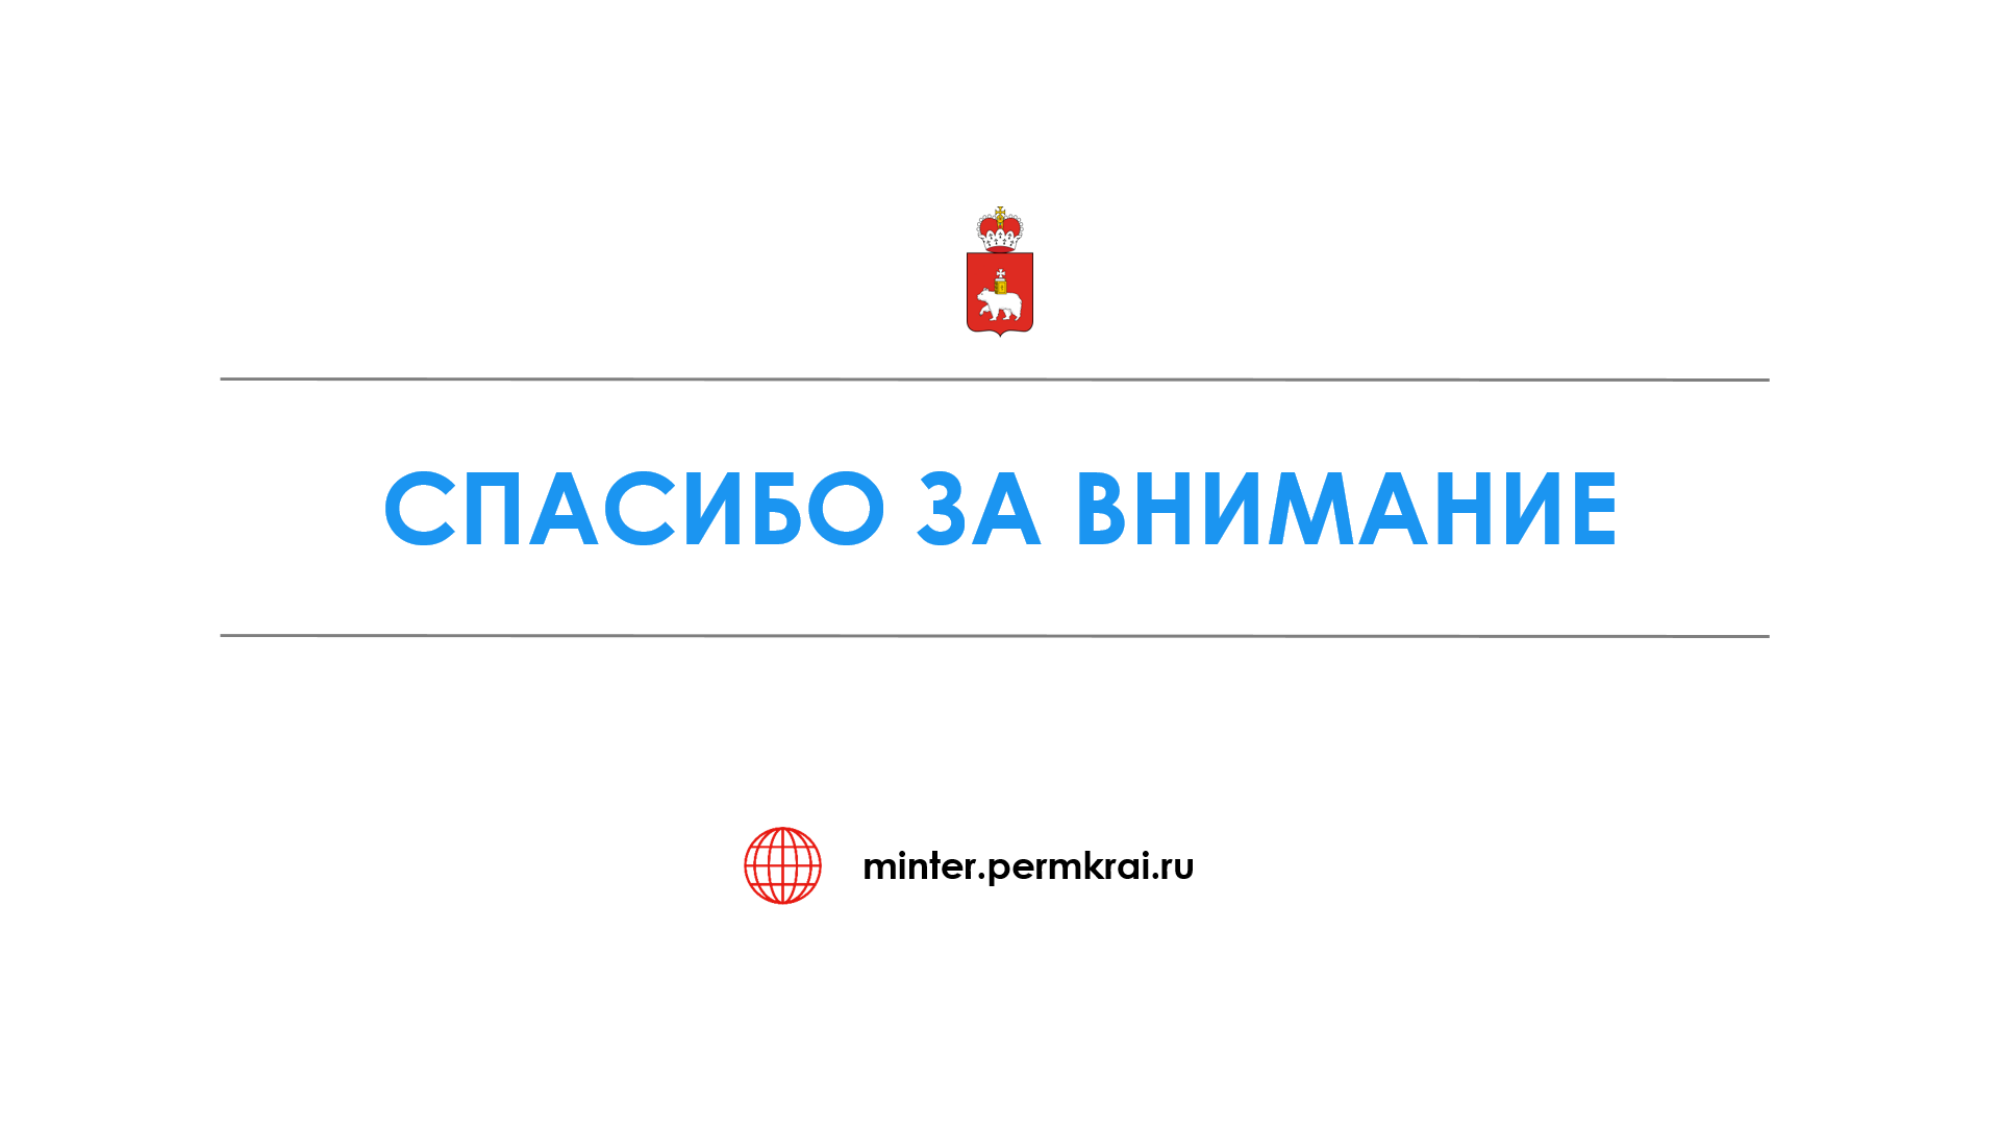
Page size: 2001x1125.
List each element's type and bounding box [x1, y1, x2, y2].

picture [0, 0, 2000, 925]
